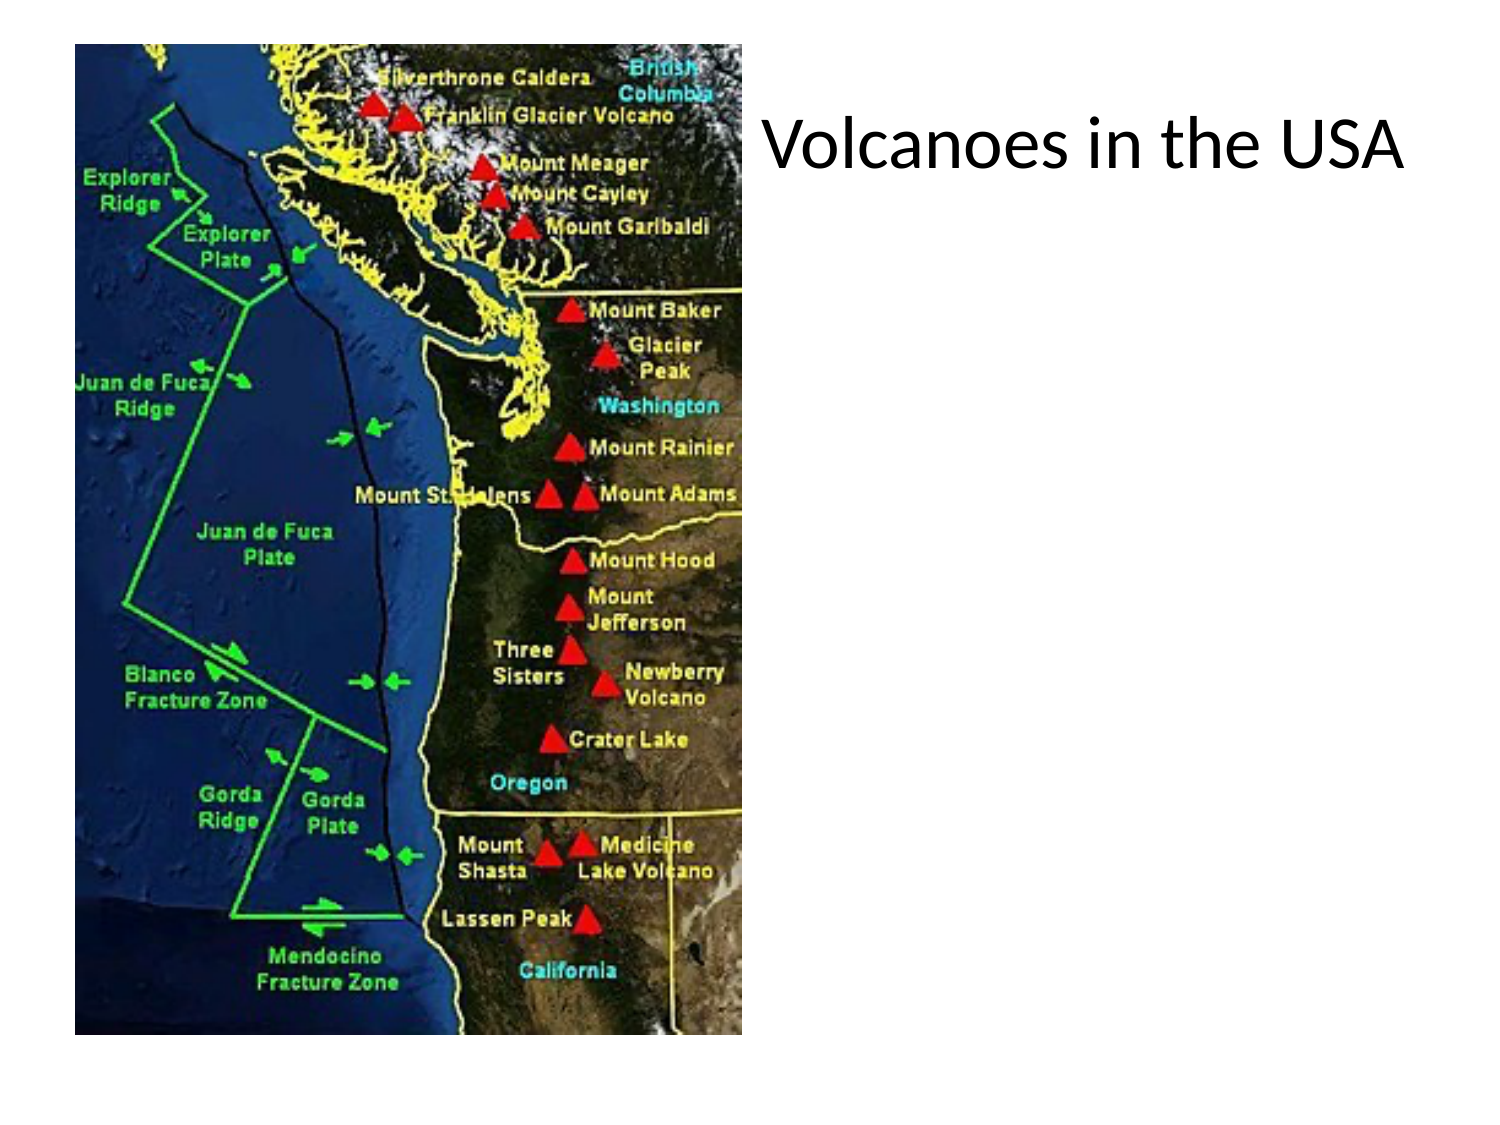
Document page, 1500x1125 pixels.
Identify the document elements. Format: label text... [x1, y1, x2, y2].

picture [74, 44, 742, 1035]
title Volcanoes in the USA [743, 45, 1425, 233]
